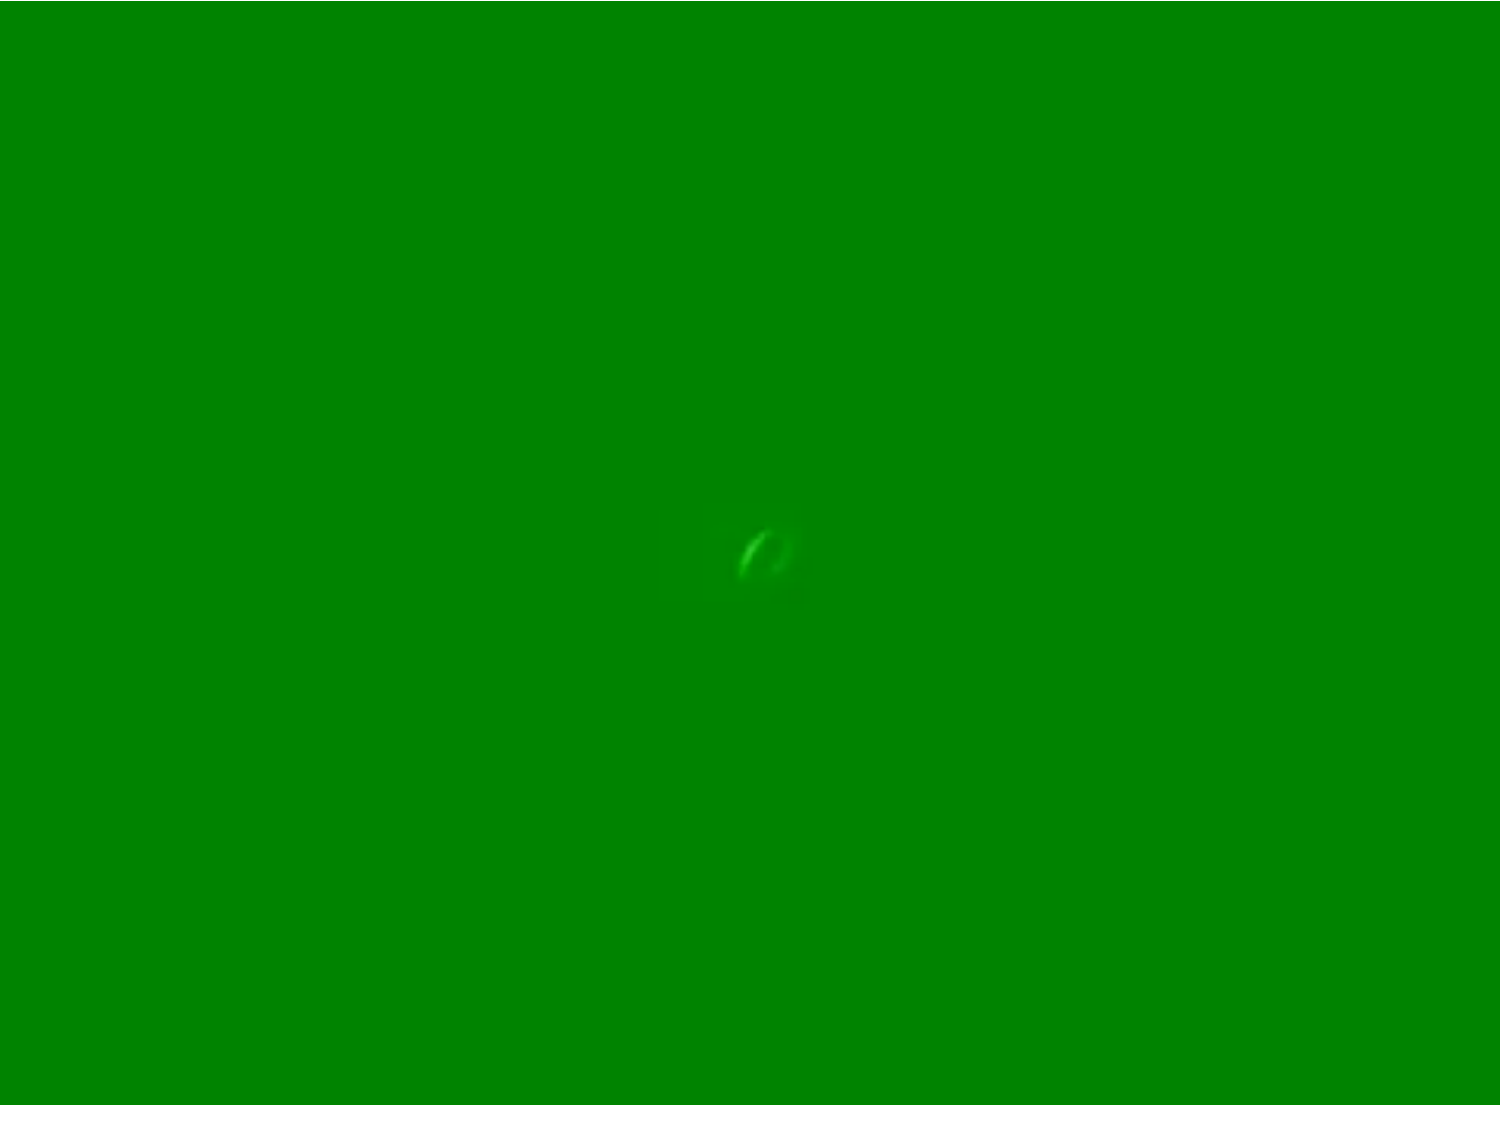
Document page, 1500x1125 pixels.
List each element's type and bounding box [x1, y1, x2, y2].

text_box [0, 0, 1500, 1106]
